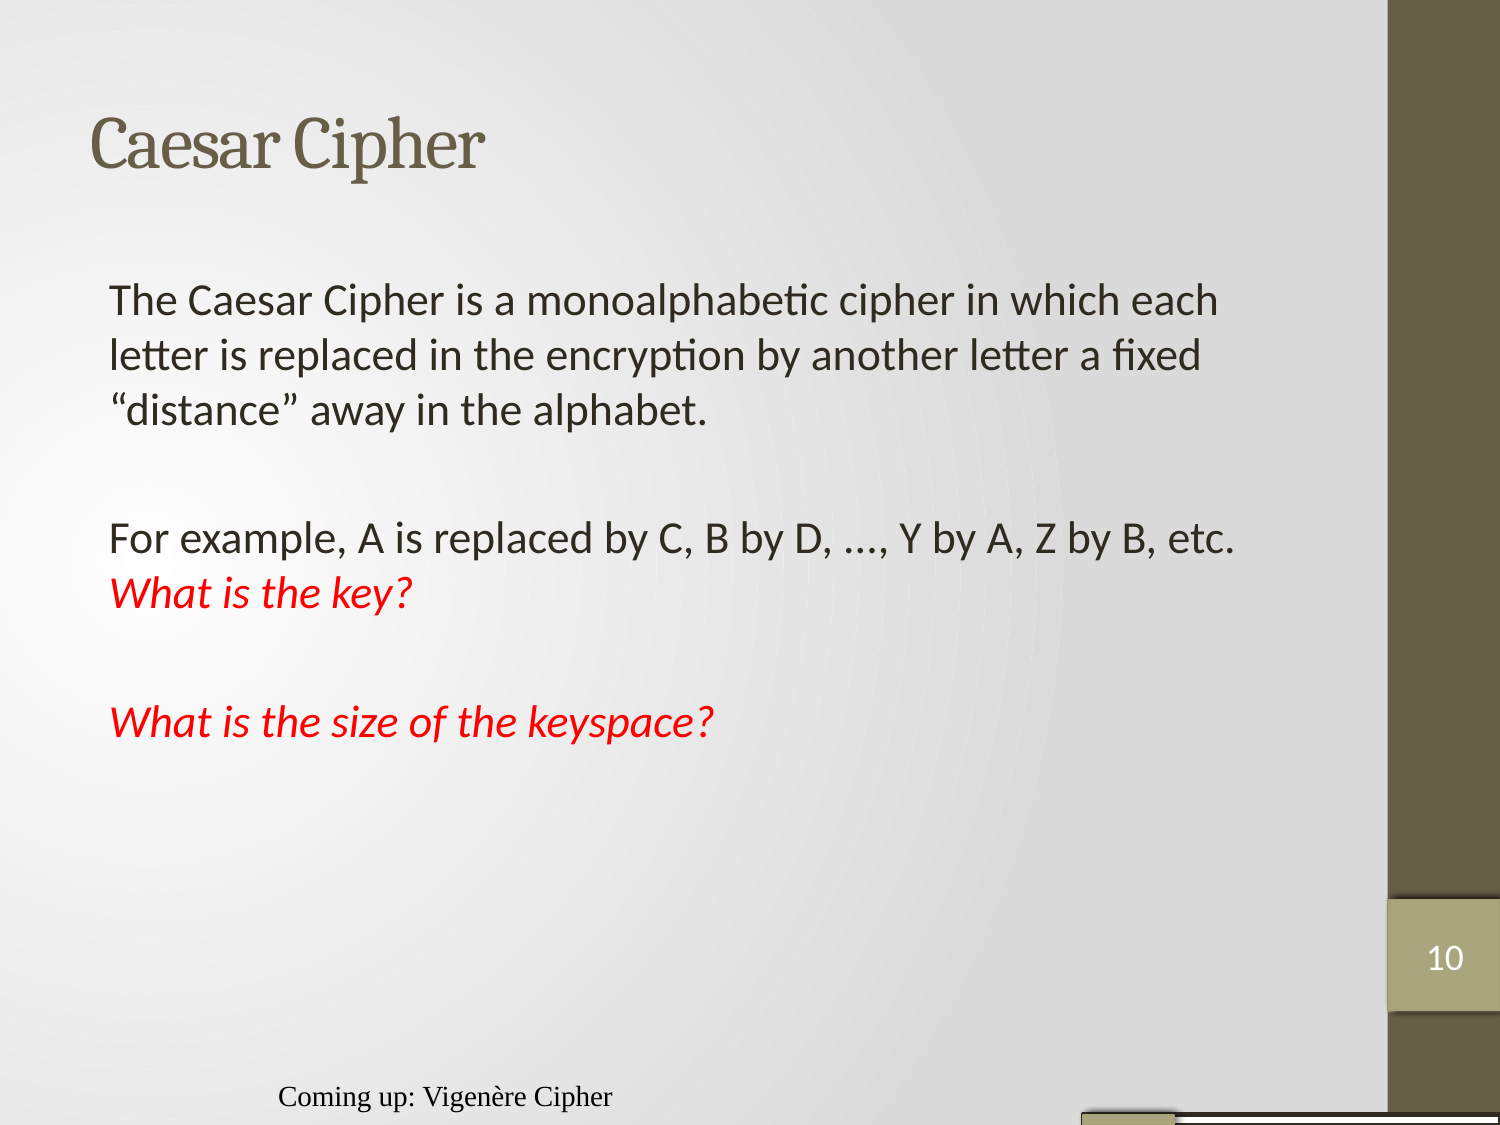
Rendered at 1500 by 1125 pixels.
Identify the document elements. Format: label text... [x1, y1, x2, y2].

title Caesar Cipher [75, 45, 1325, 233]
text_box 10 [1388, 899, 1500, 1011]
footer Coming up: Vigenère Cipher [0, 1065, 891, 1125]
list The Caesar Cipher is a monoalphabetic cipher in which each letter is replaced in the encryption by another letter a ﬁxed “distance” away in the alphabet. For example, A is replaced by C, B by D, ..., Y by A, Z by B, etc. What is the key? What is the size of the keyspace? [75, 262, 1325, 1050]
text_box [1082, 1114, 1175, 1125]
text_box [1183, 1112, 1500, 1125]
